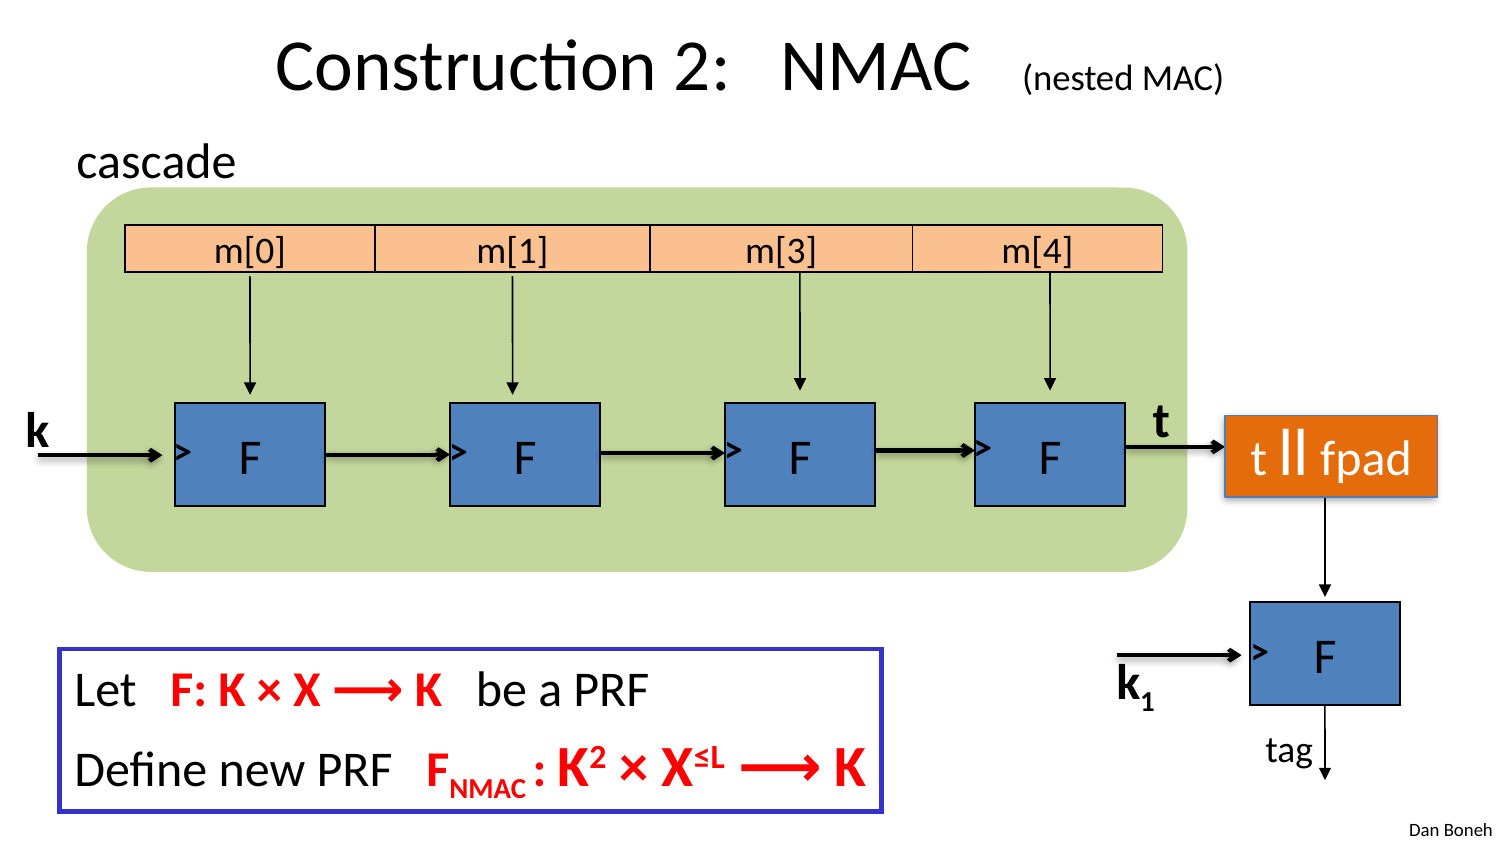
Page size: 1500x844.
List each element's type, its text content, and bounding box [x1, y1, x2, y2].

text_box t ll fpad [1224, 415, 1438, 498]
text_box tag [1250, 717, 1329, 778]
text_box k1 [1101, 641, 1170, 725]
text_box k [10, 389, 57, 465]
title Construction 2: NMAC (nested MAC) [75, 9, 1425, 113]
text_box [62, 120, 1188, 573]
text_box Let F: K × X ⟶ K be a PRF Define new PRF FNMAC : K2 × X≤L ⟶ K [59, 648, 882, 812]
text_box [1318, 506, 1332, 597]
text_box > [1235, 619, 1285, 680]
text_box F [1249, 602, 1400, 706]
